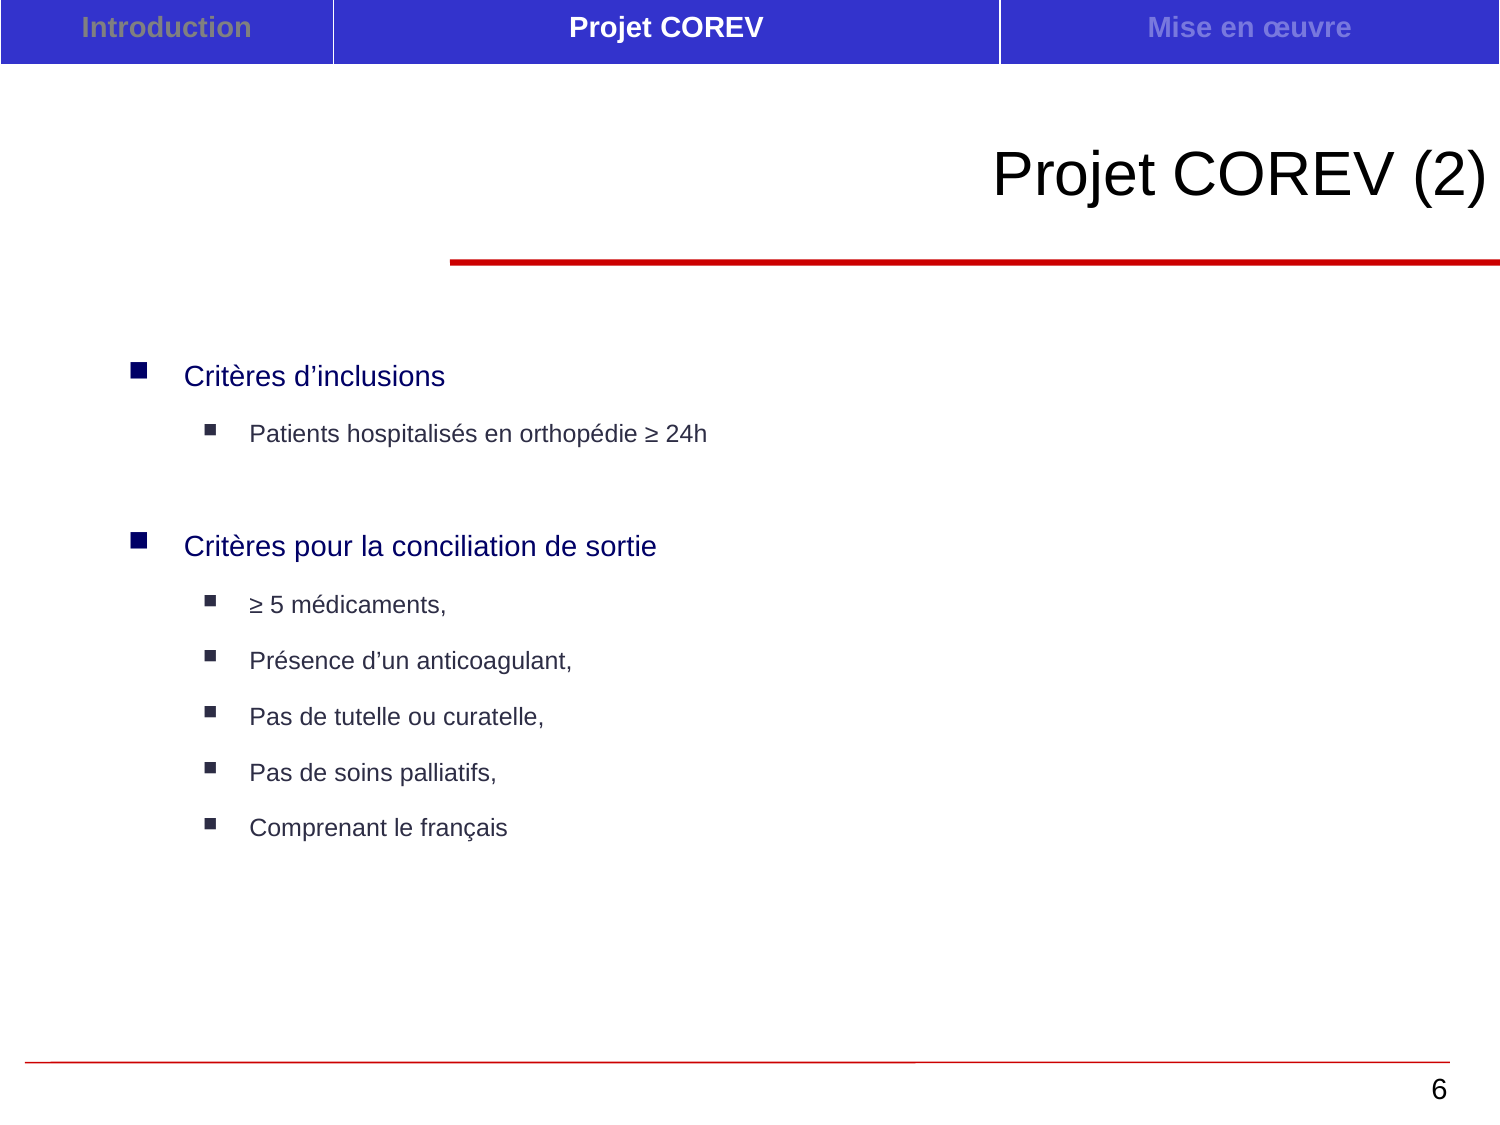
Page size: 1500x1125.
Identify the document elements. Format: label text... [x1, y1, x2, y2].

text_box Projet COREV (2) [153, 125, 1500, 268]
table_header Introduction [1, 0, 333, 64]
list Critères d’inclusions Patients hospitalisés en orthopédie ≥ 24h Critères pour la conciliation de sortie ≥ 5 médicaments, Présence d’un anticoagulant, Pas de tutelle ou curatelle, Pas de soins palliatifs, Comprenant le français [112, 324, 1388, 1000]
table_header Projet COREV [334, 0, 999, 64]
slide_number 6 [1149, 1062, 1463, 1125]
table_header Mise en œuvre [1001, 0, 1499, 64]
